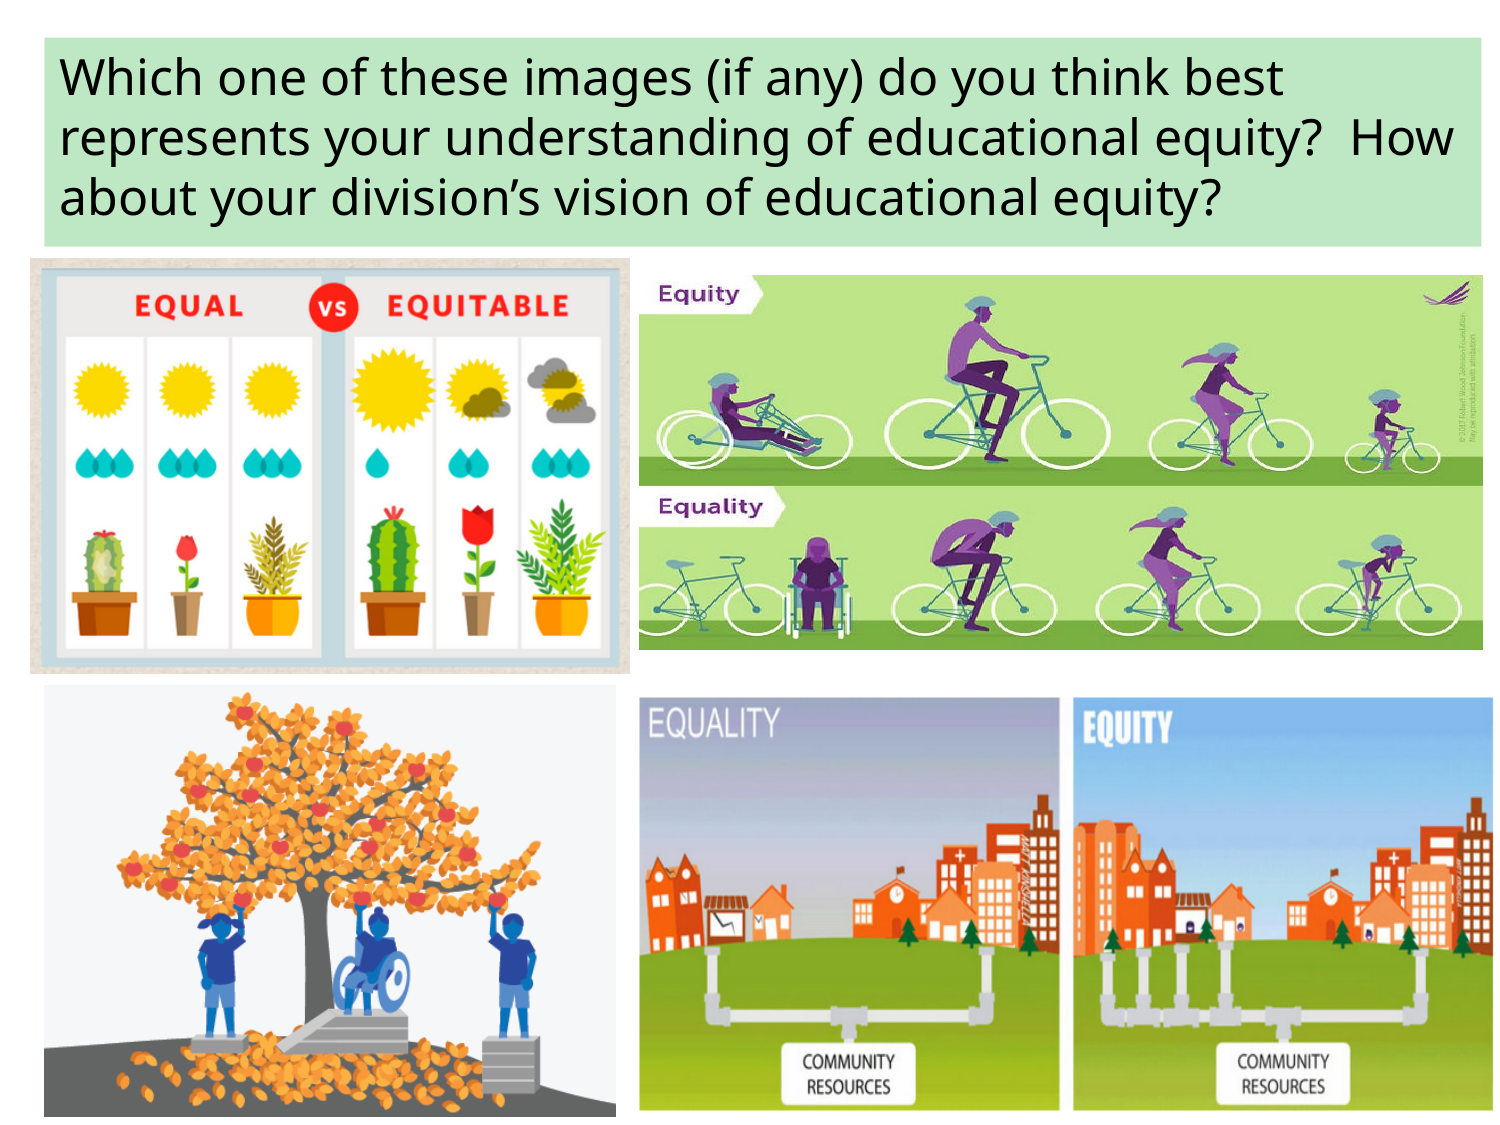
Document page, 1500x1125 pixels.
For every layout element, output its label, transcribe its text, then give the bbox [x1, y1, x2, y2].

picture [30, 258, 1496, 675]
picture [44, 685, 616, 1117]
text_box Which one of these images (if any) do you think best represents your understanding of educational equity? How about your division’s vision of educational equity? [44, 37, 1482, 247]
picture [634, 685, 1500, 1122]
